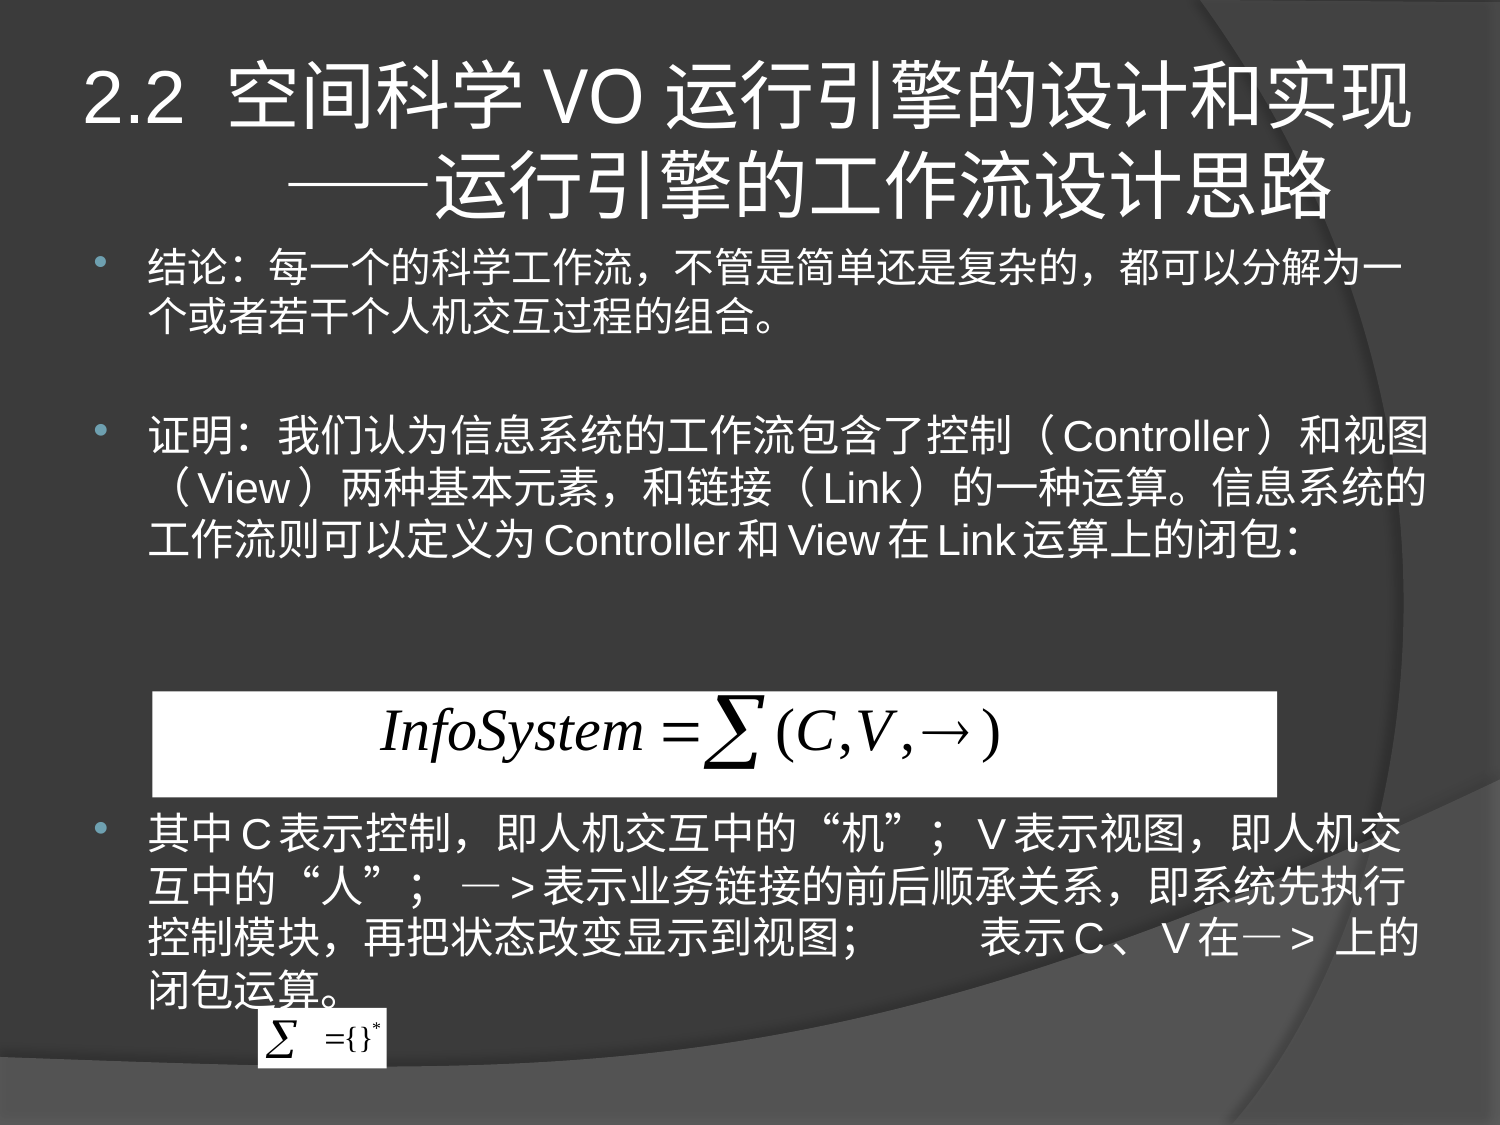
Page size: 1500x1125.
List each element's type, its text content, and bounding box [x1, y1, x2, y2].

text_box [368, 684, 1012, 786]
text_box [260, 1014, 387, 1067]
list 结论：每一个的科学工作流，不管是简单还是复杂的，都可以分解为一个或者若干个人机交互过程的组合。 证明：我们认为信息系统的工作流包含了控制（Controller）和视图（View）两种基本元素，和链接（Link）的一种运算。信息系统的工作流则可以定义为Controller和View在Link运算上的闭包： 其中C表示控制，即人机交互中的“机”；V表示视图，即人机交互中的“人”； —>表示业务链接的前后顺承关系，即系统先执行控制模块，再把状态改变显示到视图； 表示C、V在—> 上的闭包运算。 [74, 234, 1454, 1067]
title 2.2 空间科学VO运行引擎的设计和实现 ——运行引擎的工作流设计思路 [74, 44, 1477, 233]
